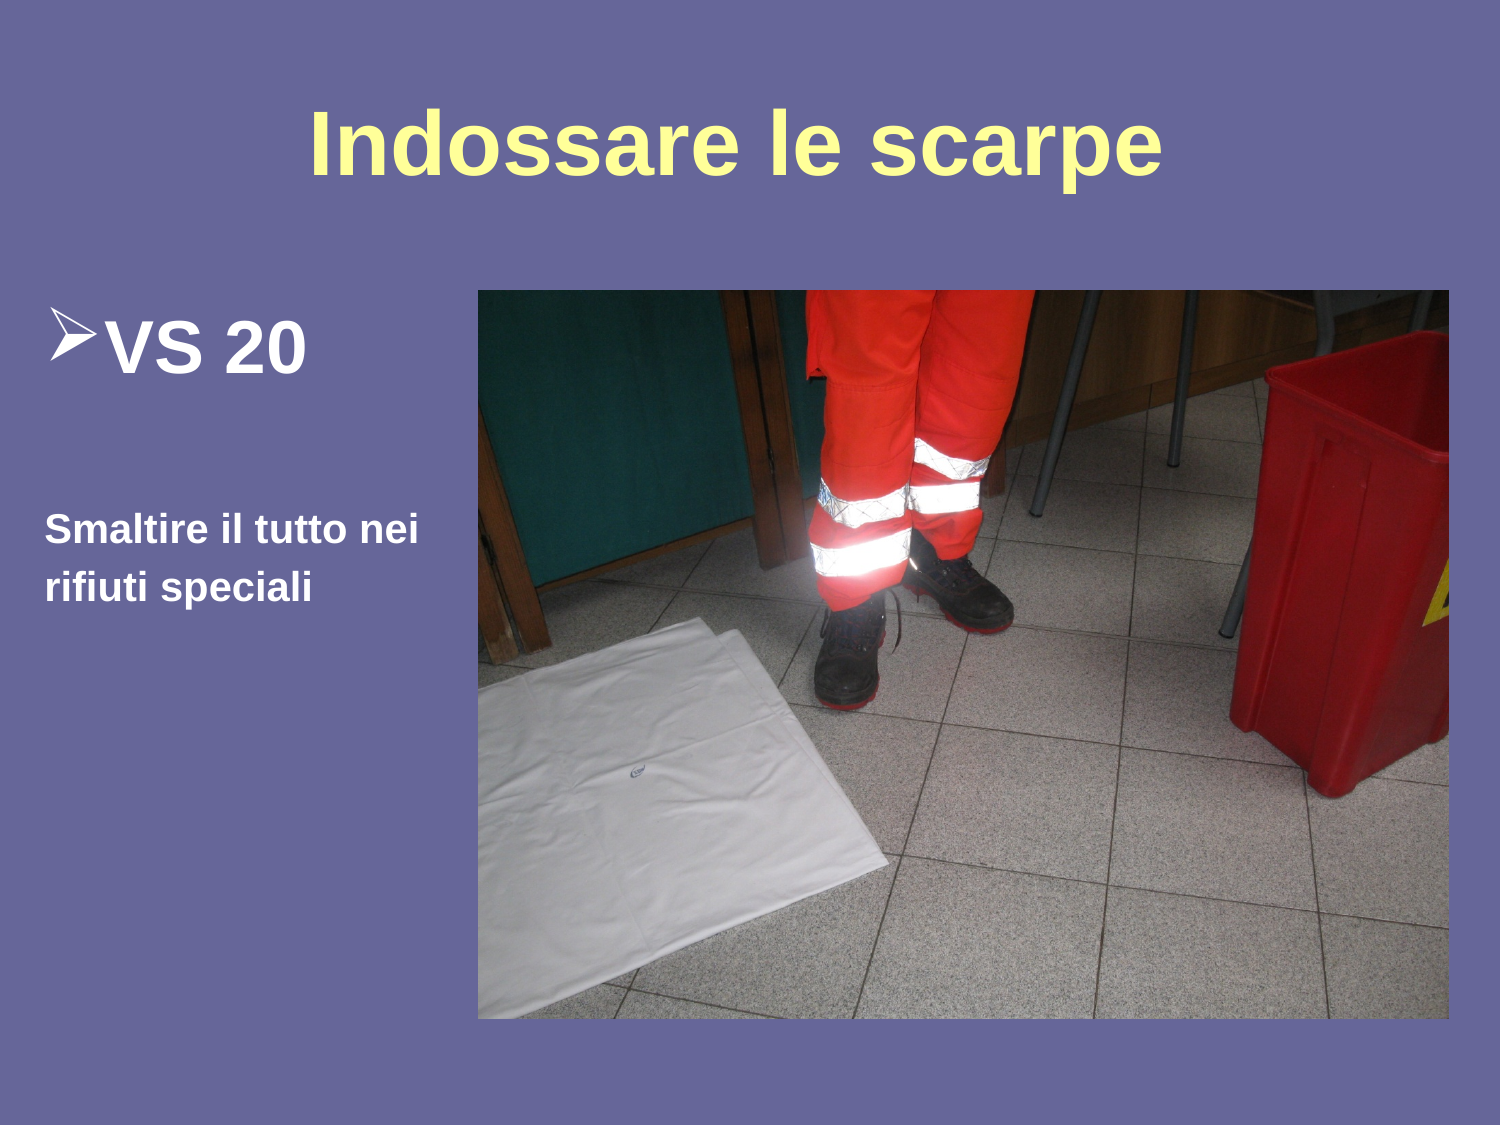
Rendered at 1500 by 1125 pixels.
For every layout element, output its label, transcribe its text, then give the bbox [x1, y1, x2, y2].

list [478, 290, 1449, 1019]
list VS 20 Smaltire il tutto nei rifiuti speciali [29, 290, 467, 1006]
title Indossare le scarpe [74, 44, 1426, 233]
